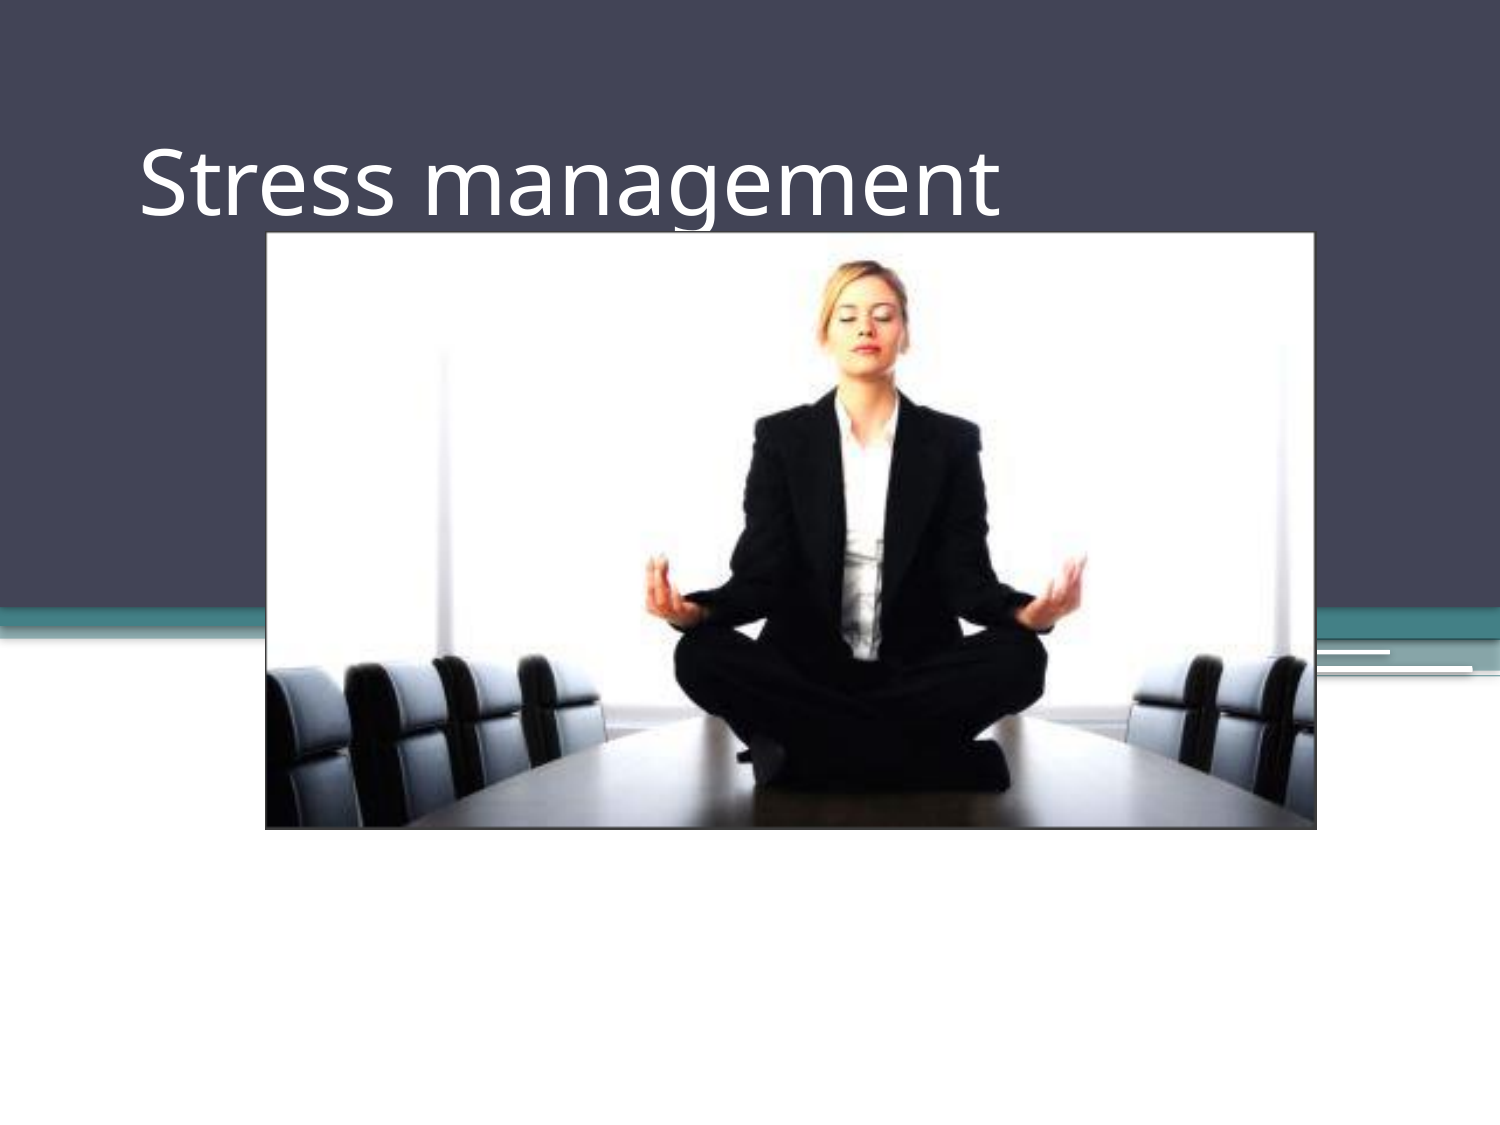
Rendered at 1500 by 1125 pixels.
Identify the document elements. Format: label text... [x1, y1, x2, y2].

picture [265, 231, 1318, 830]
title Stress management [123, 0, 1399, 242]
